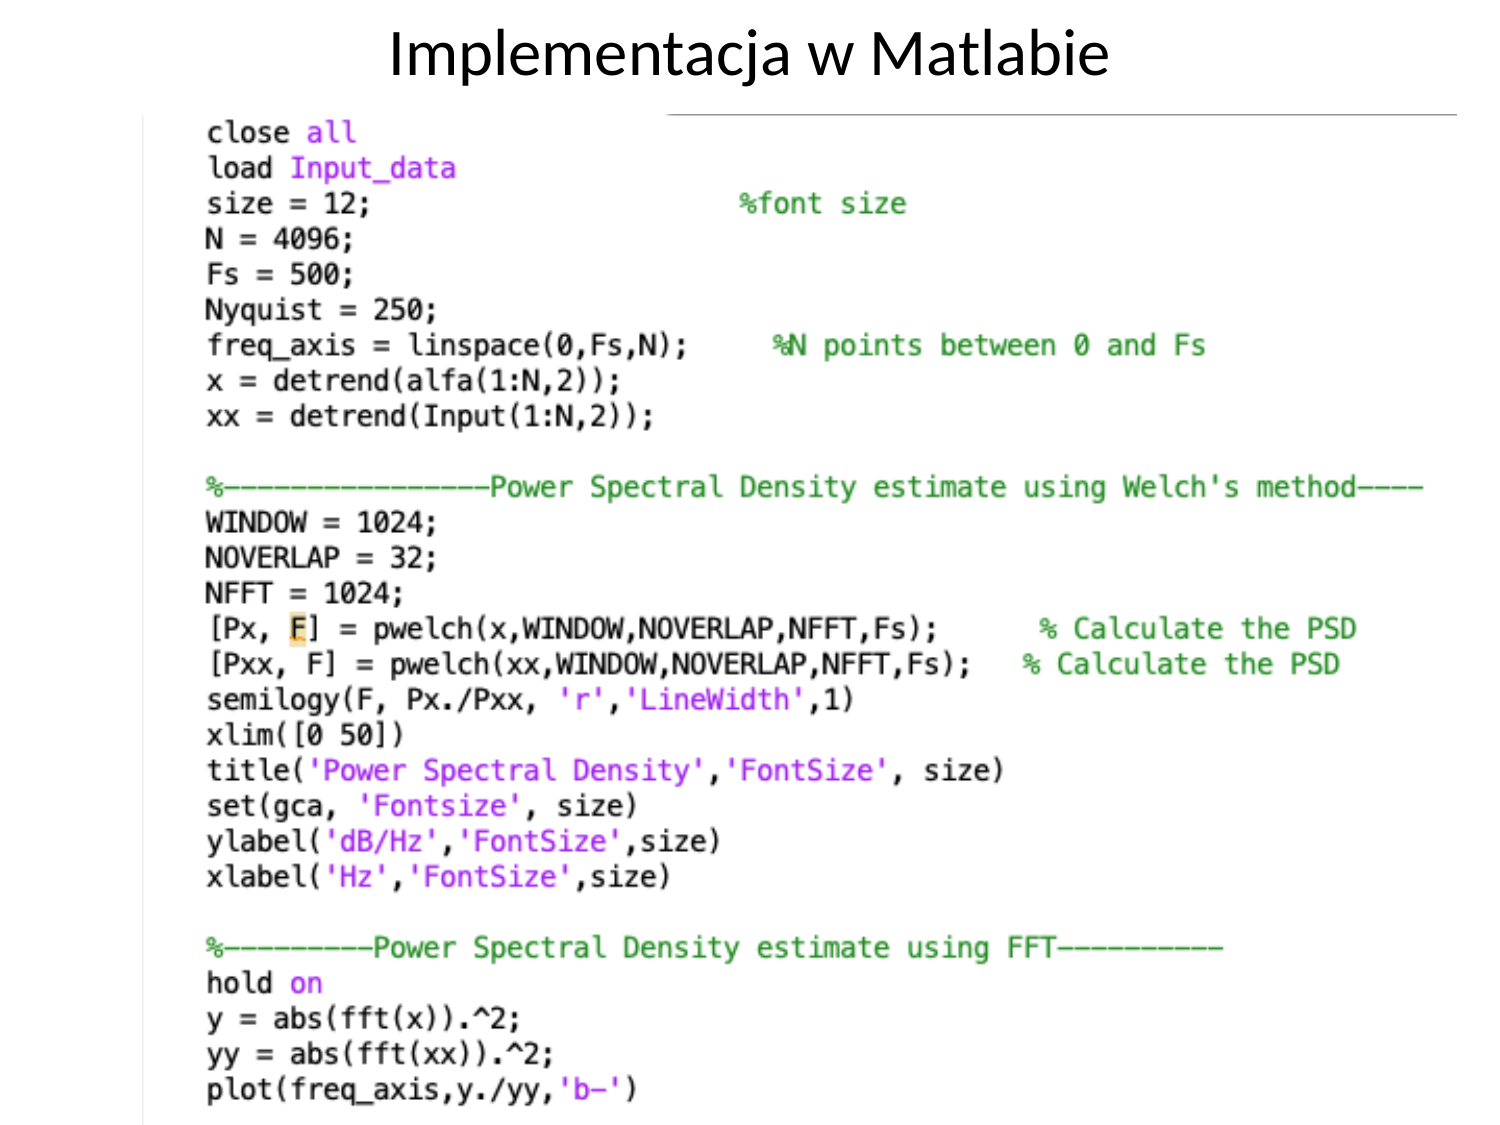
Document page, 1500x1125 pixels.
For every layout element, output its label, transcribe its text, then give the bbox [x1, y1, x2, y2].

title Implementacja w Matlabie [112, 0, 1388, 99]
picture [141, 114, 1457, 1125]
